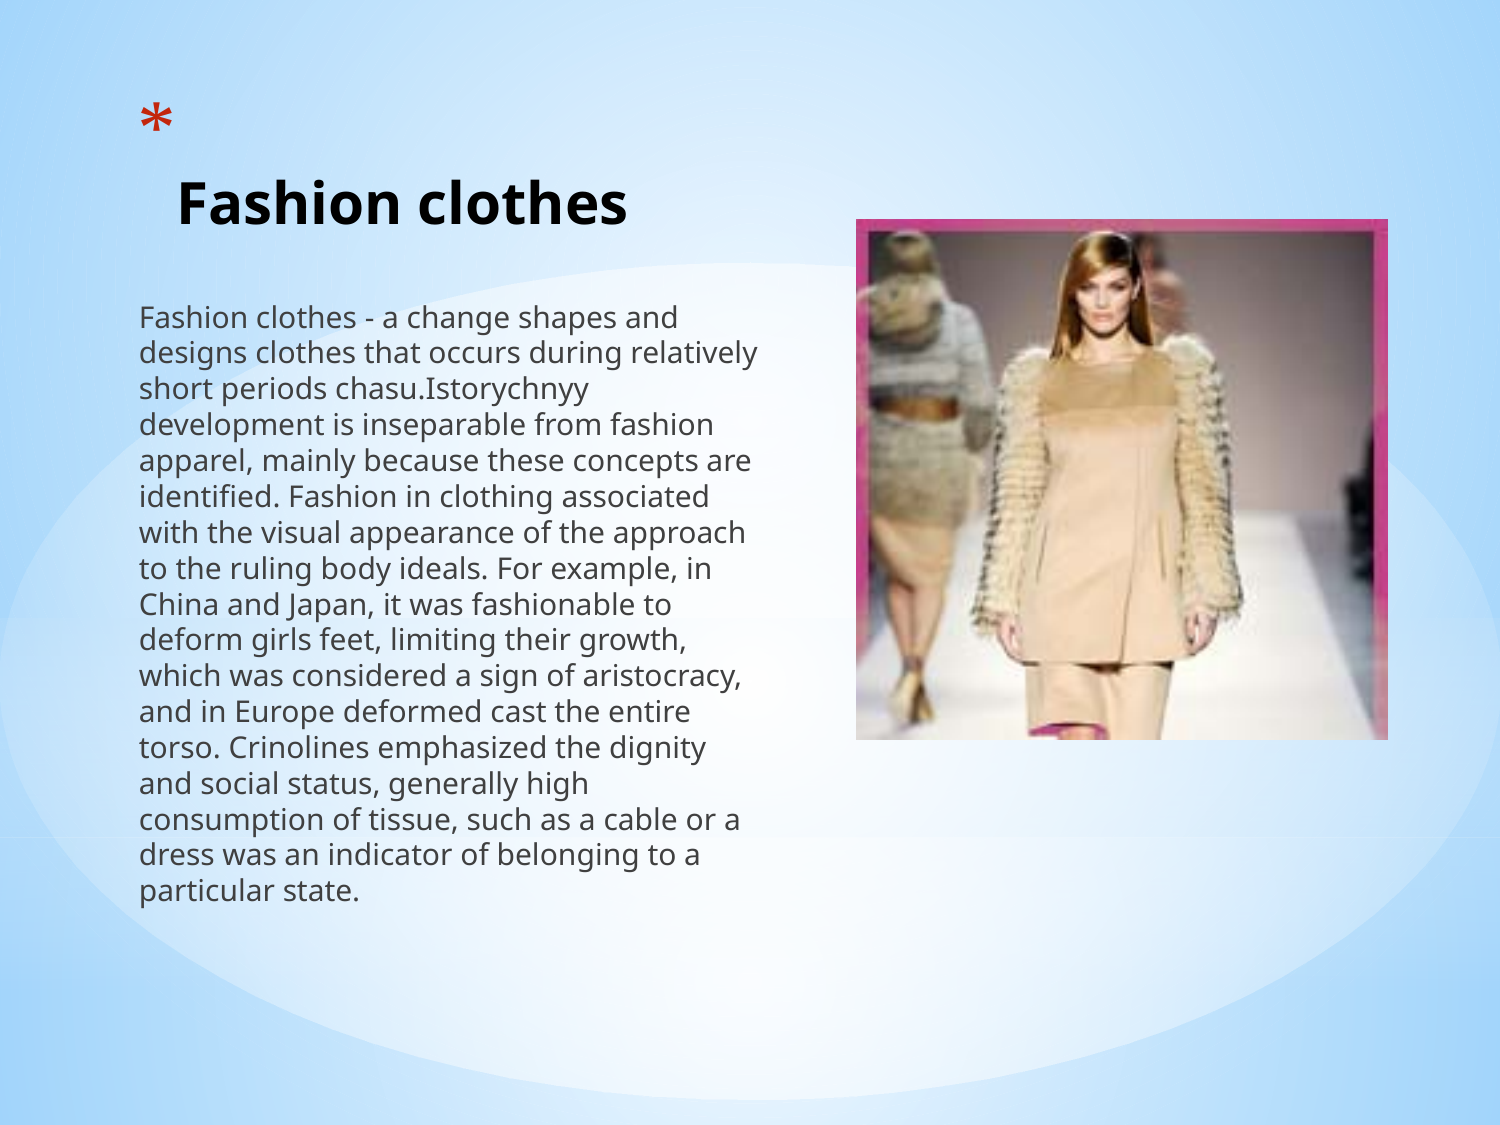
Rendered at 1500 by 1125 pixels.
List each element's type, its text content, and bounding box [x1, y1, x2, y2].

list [856, 219, 1389, 740]
list Fashion clothes - a change shapes and designs clothes that occurs during relatively short periods chasu.Istorychnyy development is inseparable from fashion apparel, mainly because these concepts are identified. Fashion in clothing associated with the visual appearance of the approach to the ruling body ideals. For example, in China and Japan, it was fashionable to deform girls feet, limiting their growth, which was considered a sign of aristocracy, and in Europe deformed cast the entire torso. Crinolines emphasized the dignity and social status, generally high consumption of tissue, such as a cable or a dress was an indicator of belonging to a particular state. [123, 290, 774, 929]
title Fashion clothes [123, 113, 762, 244]
